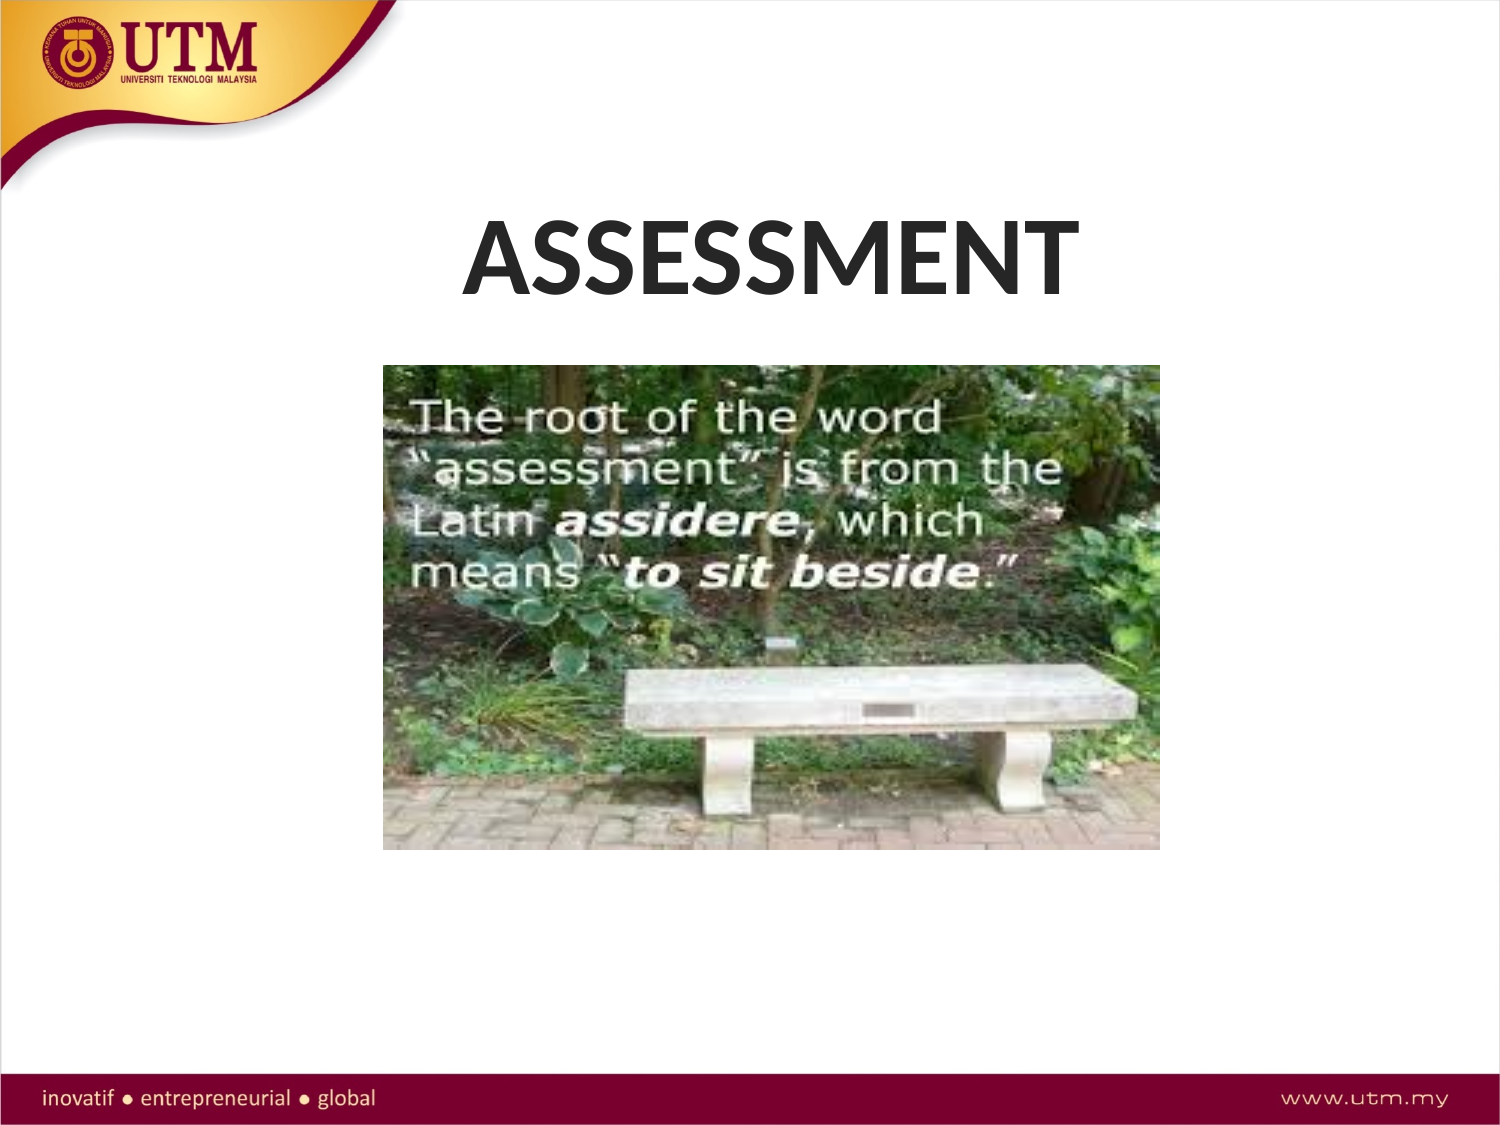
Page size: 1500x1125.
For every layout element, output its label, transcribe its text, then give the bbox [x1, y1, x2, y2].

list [383, 365, 1161, 850]
text_box ASSESSMENT [447, 175, 1096, 325]
picture [0, 0, 1500, 1125]
